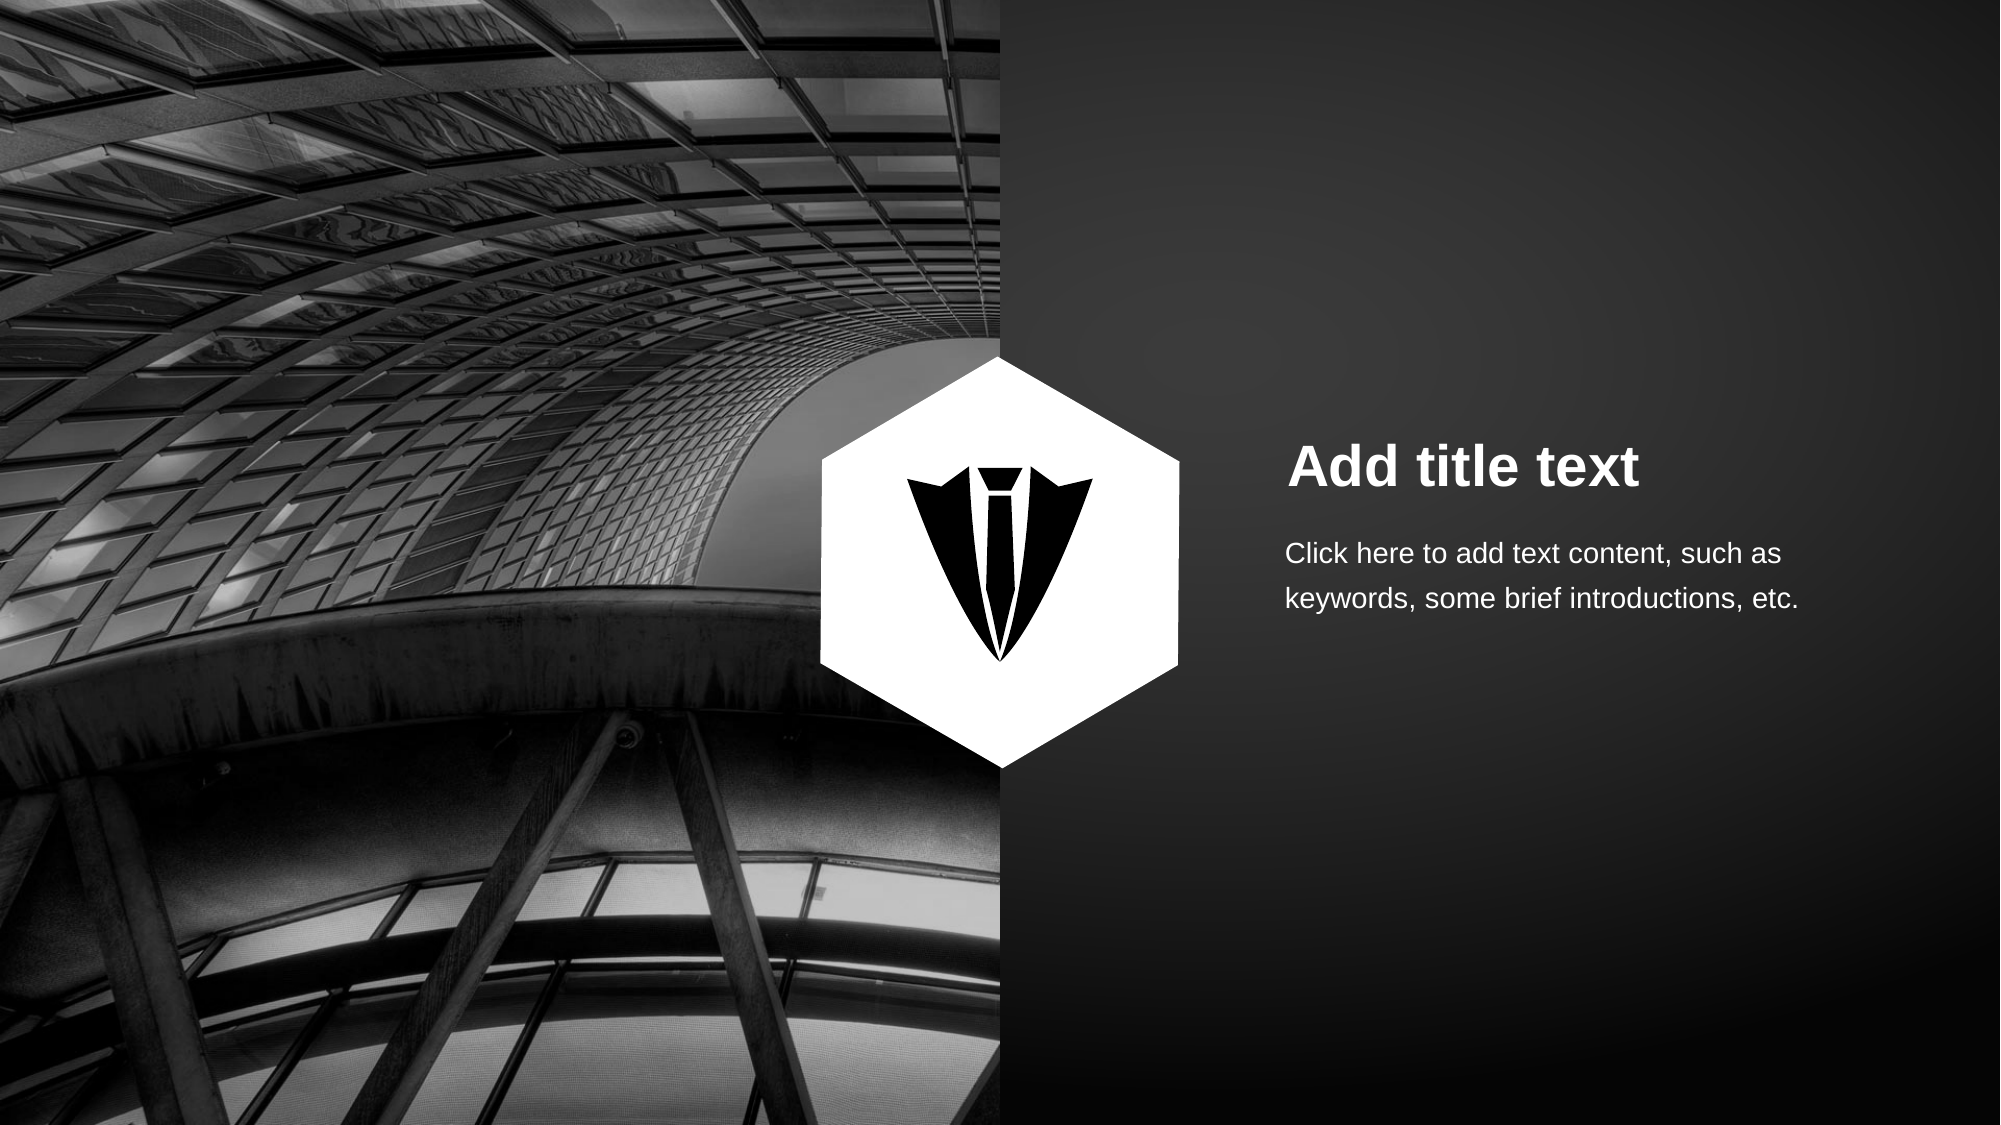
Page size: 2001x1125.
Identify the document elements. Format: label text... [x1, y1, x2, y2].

text_box [1000, 356, 1181, 770]
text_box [907, 466, 1093, 662]
picture [0, 0, 2000, 1125]
text_box Add title text [1272, 400, 1656, 506]
text_box Click here to add text content, such as keywords, some brief introductions, etc. [1270, 516, 1829, 623]
